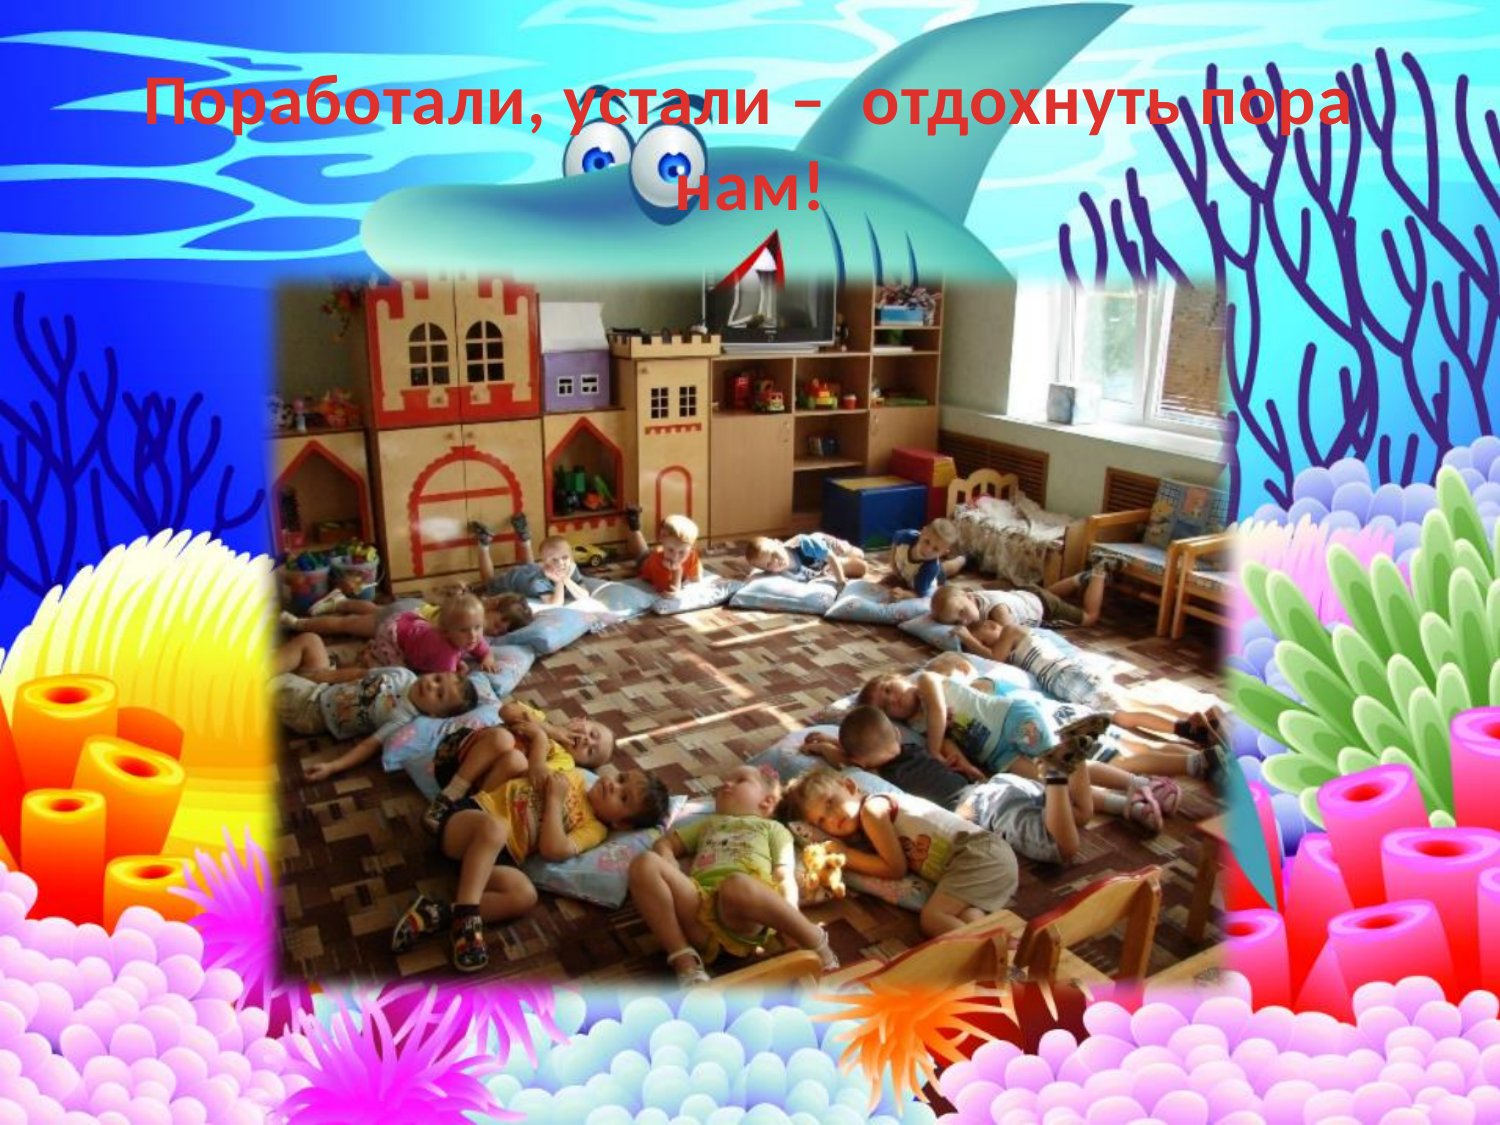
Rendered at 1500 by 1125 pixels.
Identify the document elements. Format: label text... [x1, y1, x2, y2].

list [254, 262, 1246, 1006]
title Поработали, устали – отдохнуть пора нам! [75, 45, 1425, 233]
picture [0, 0, 1500, 1125]
